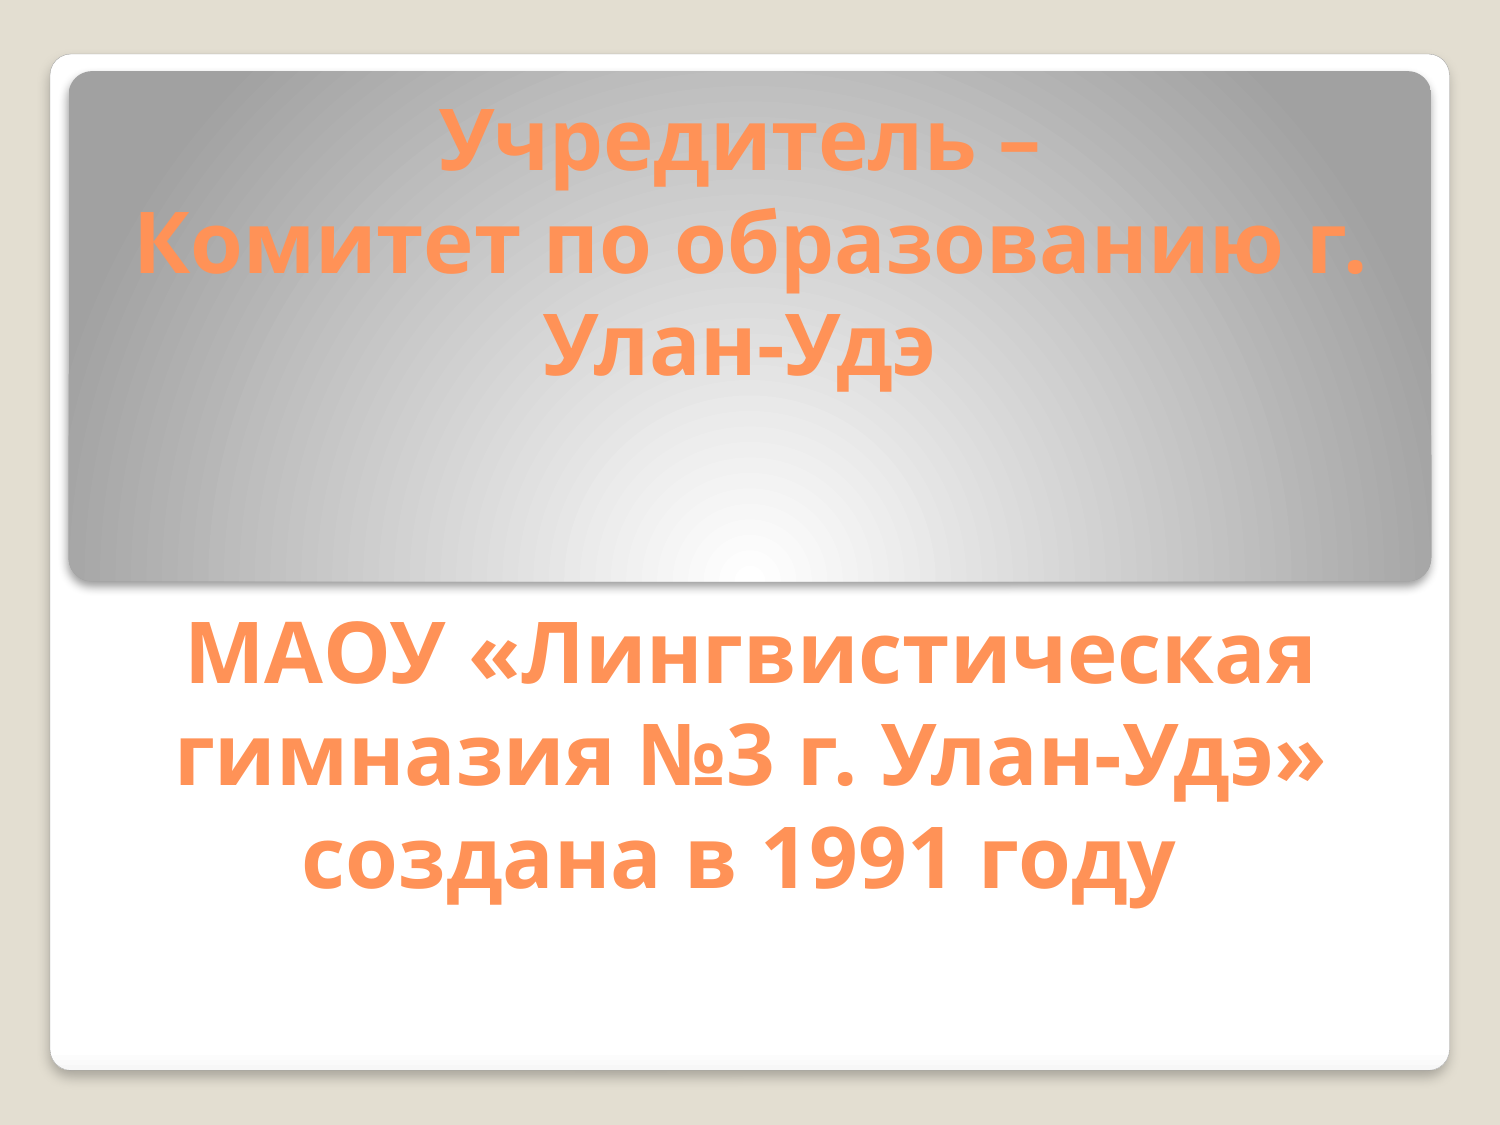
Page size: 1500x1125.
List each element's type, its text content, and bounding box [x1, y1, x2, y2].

text_box Учредитель – Комитет по образованию г. Улан-Удэ МАОУ «Лингвистическая гимназия №3 г. Улан-Удэ» создана в 1991 году . [60, 78, 1443, 1125]
